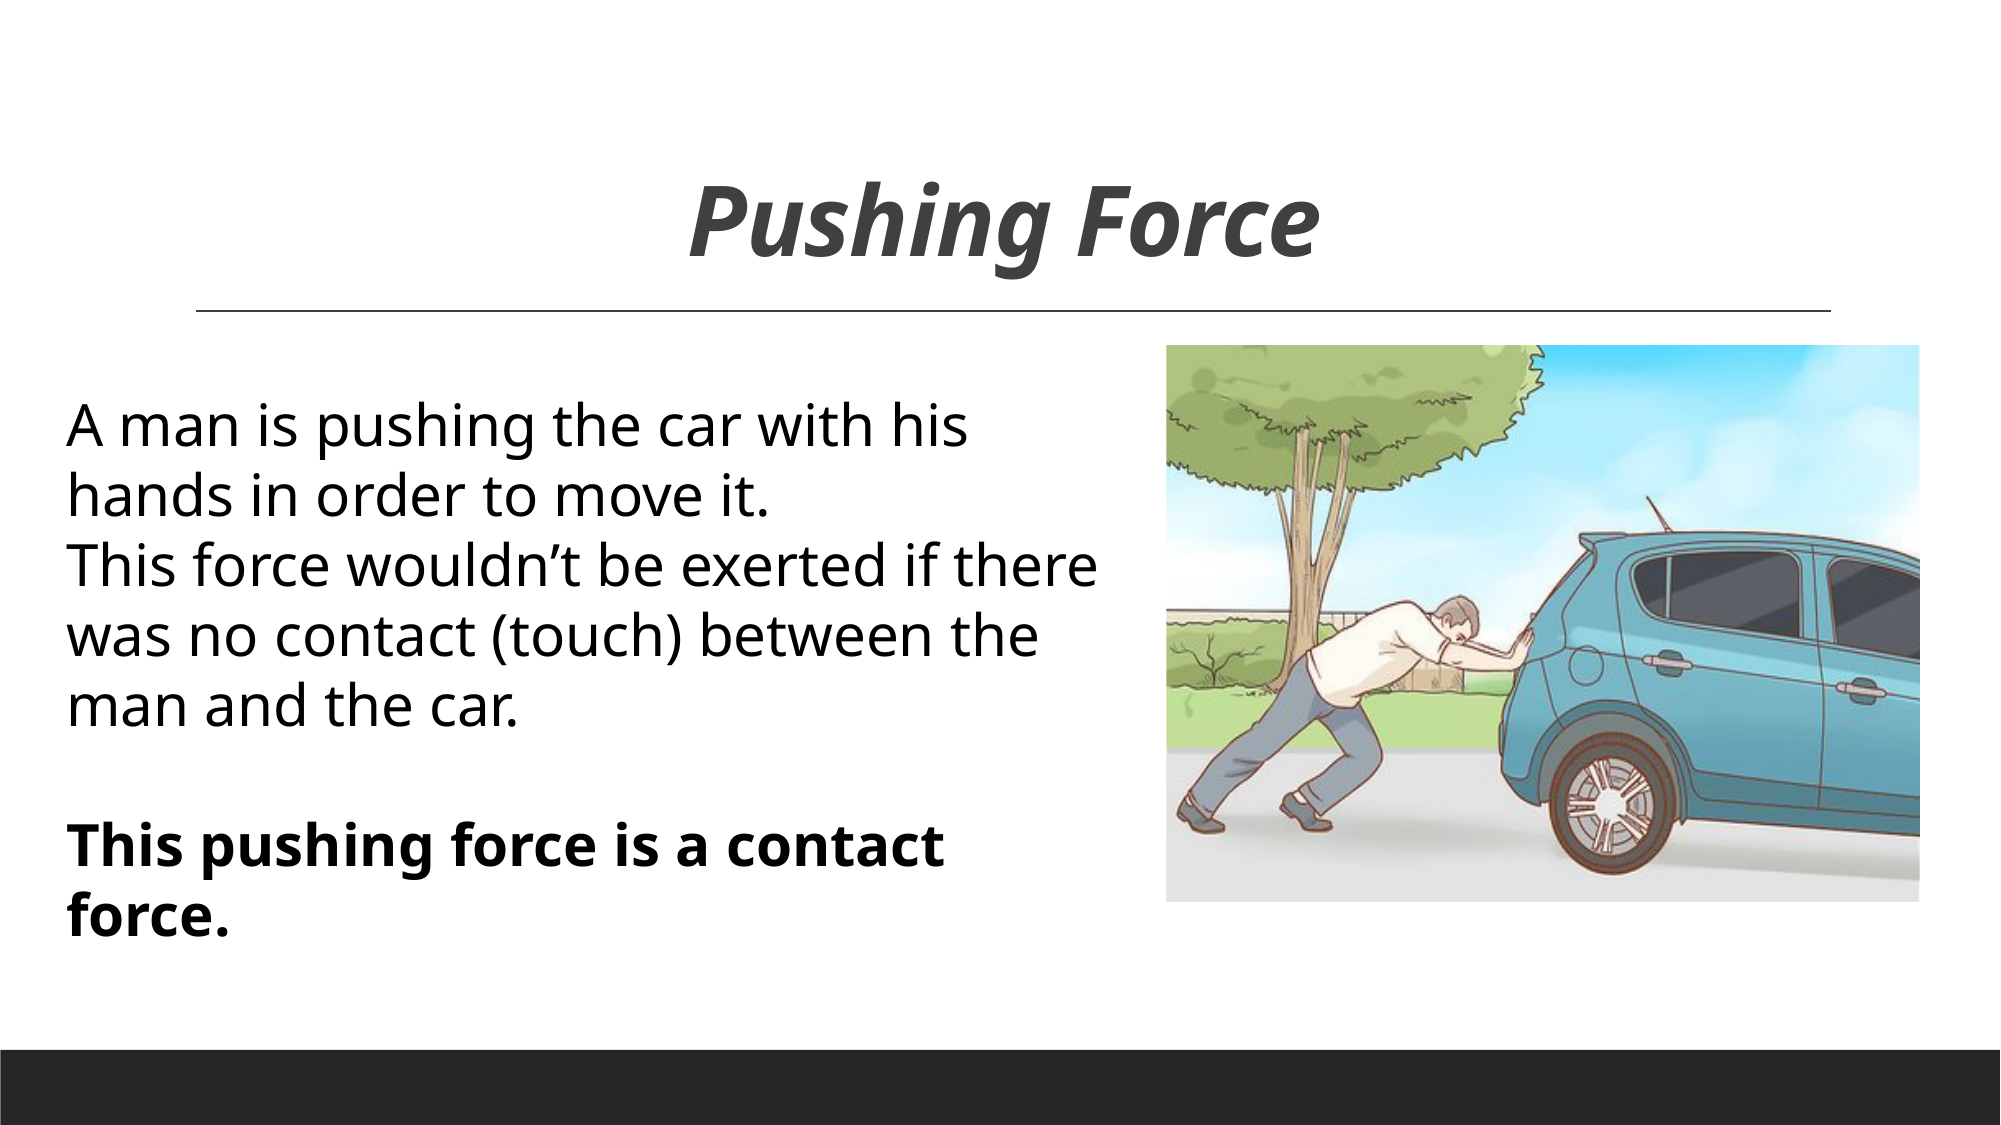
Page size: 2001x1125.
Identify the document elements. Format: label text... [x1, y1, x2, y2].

text_box A man is pushing the car with his hands in order to move it. This force wouldn’t be exerted if there was no contact (touch) between the man and the car. This pushing force is a contact force. [51, 381, 1138, 956]
picture [1165, 344, 1921, 902]
title Pushing Force [180, 47, 1830, 285]
